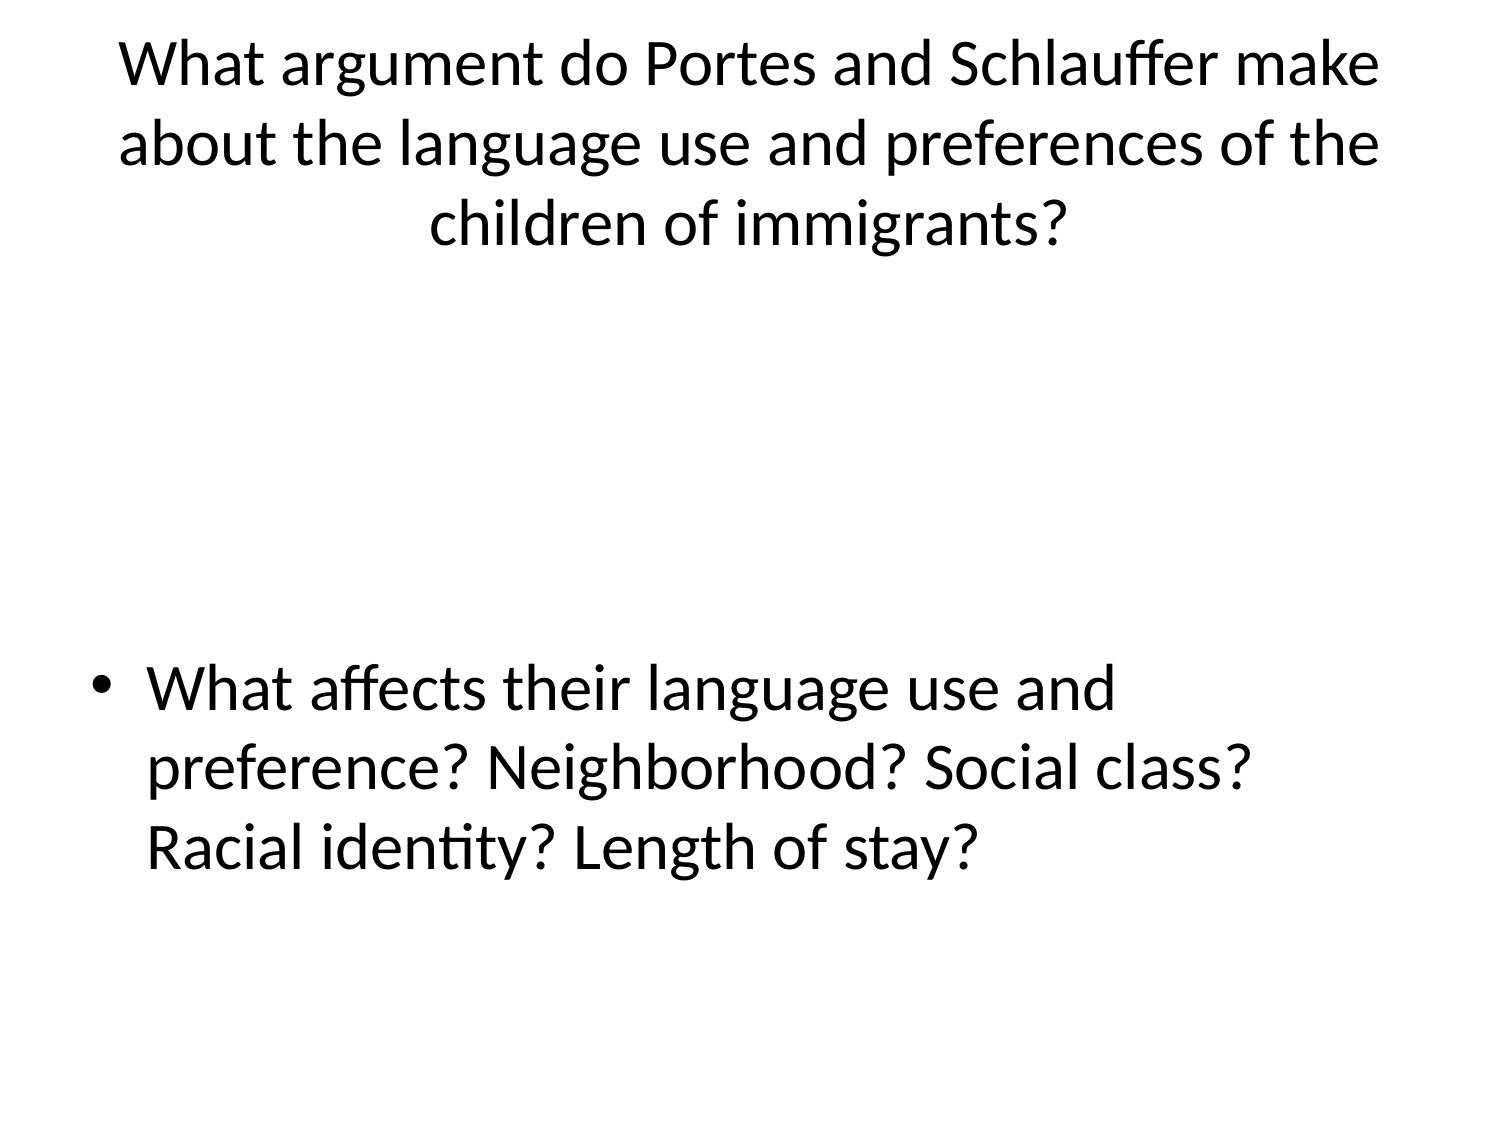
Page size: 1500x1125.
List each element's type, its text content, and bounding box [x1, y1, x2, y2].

title What argument do Portes and Schlauffer make about the language use and preferences of the children of immigrants? [75, 45, 1425, 233]
list What affects their language use and preference? Neighborhood? Social class? Racial identity? Length of stay? [75, 262, 1425, 1005]
